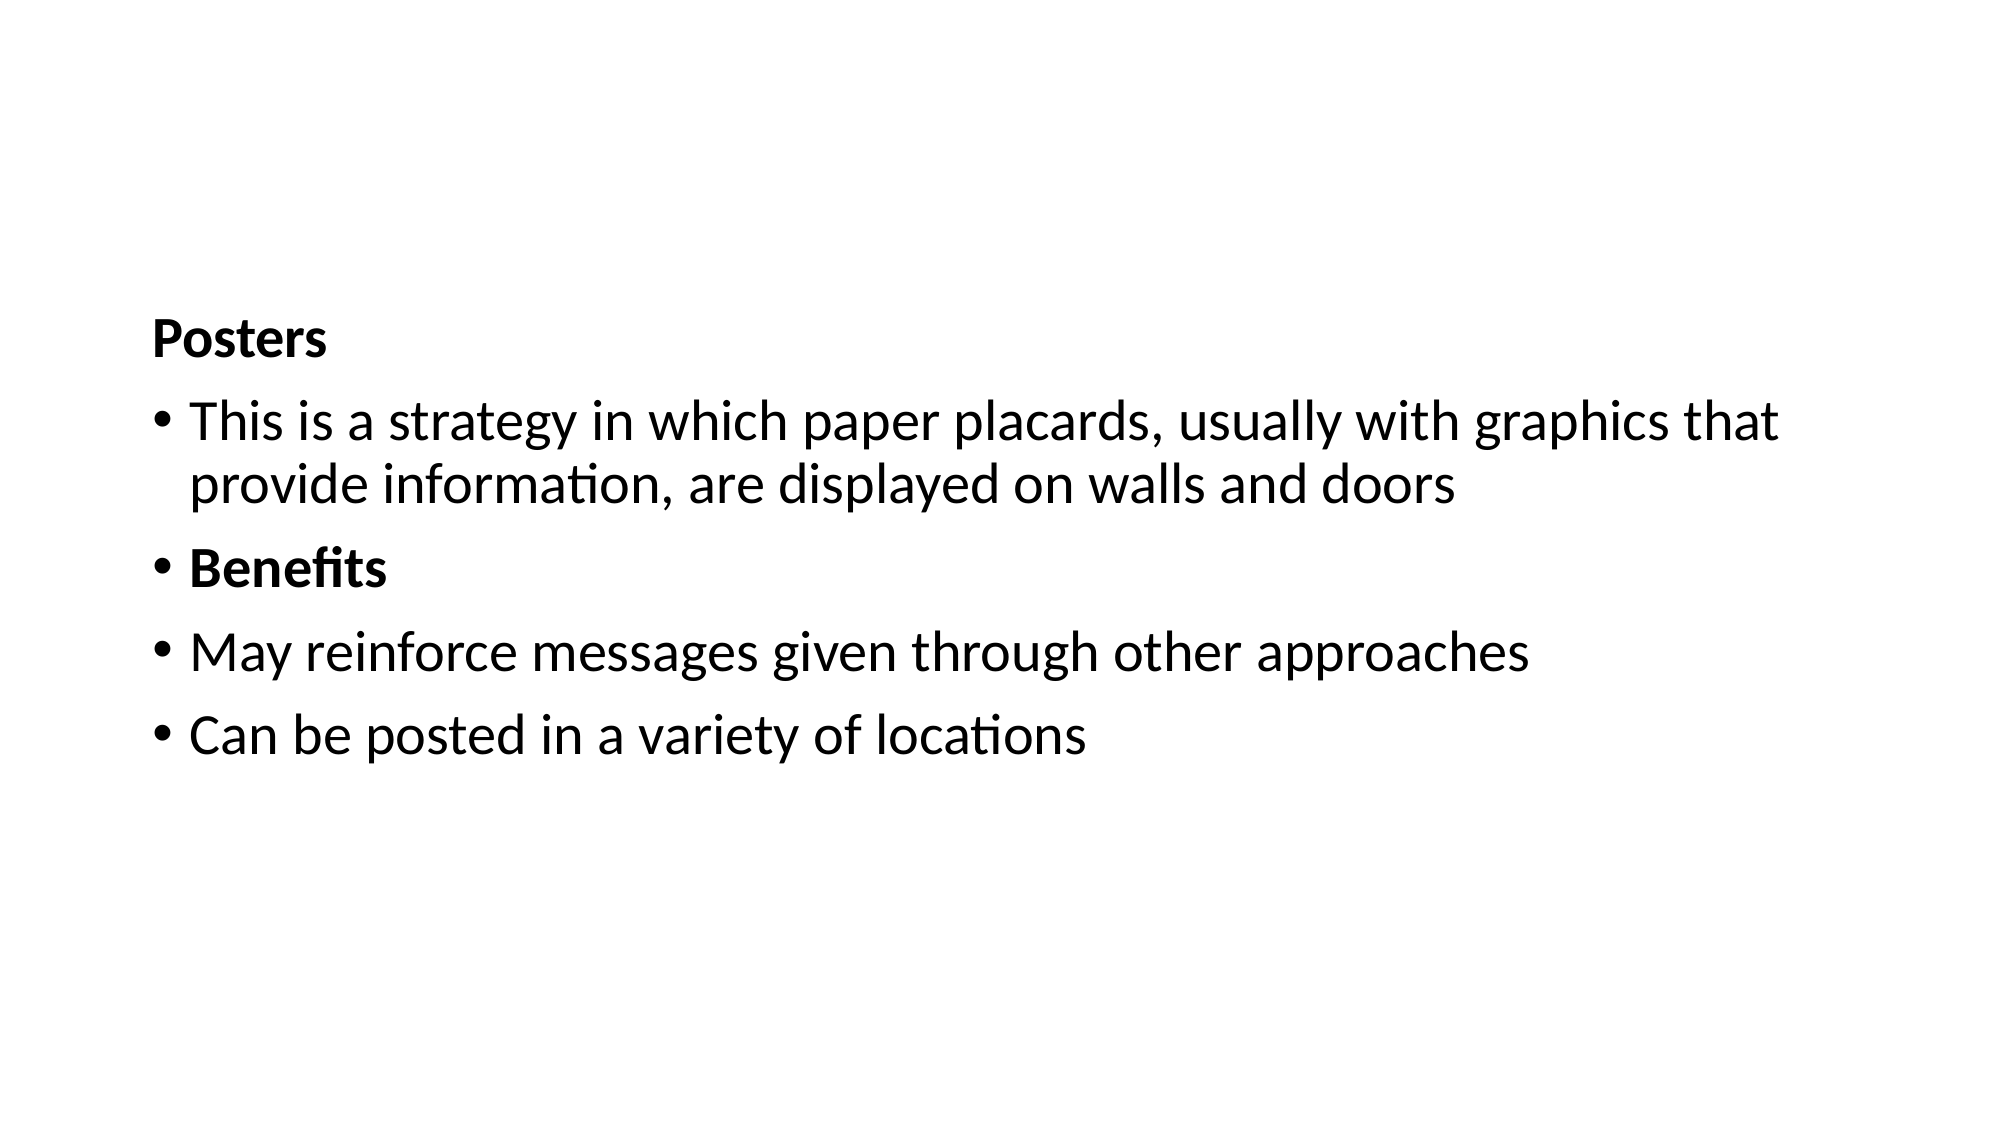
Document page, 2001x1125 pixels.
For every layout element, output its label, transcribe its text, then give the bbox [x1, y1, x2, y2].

list Posters This is a strategy in which paper placards, usually with graphics that provide information, are displayed on walls and doors Benefits May reinforce messages given through other approaches Can be posted in a variety of locations [137, 299, 1863, 1014]
